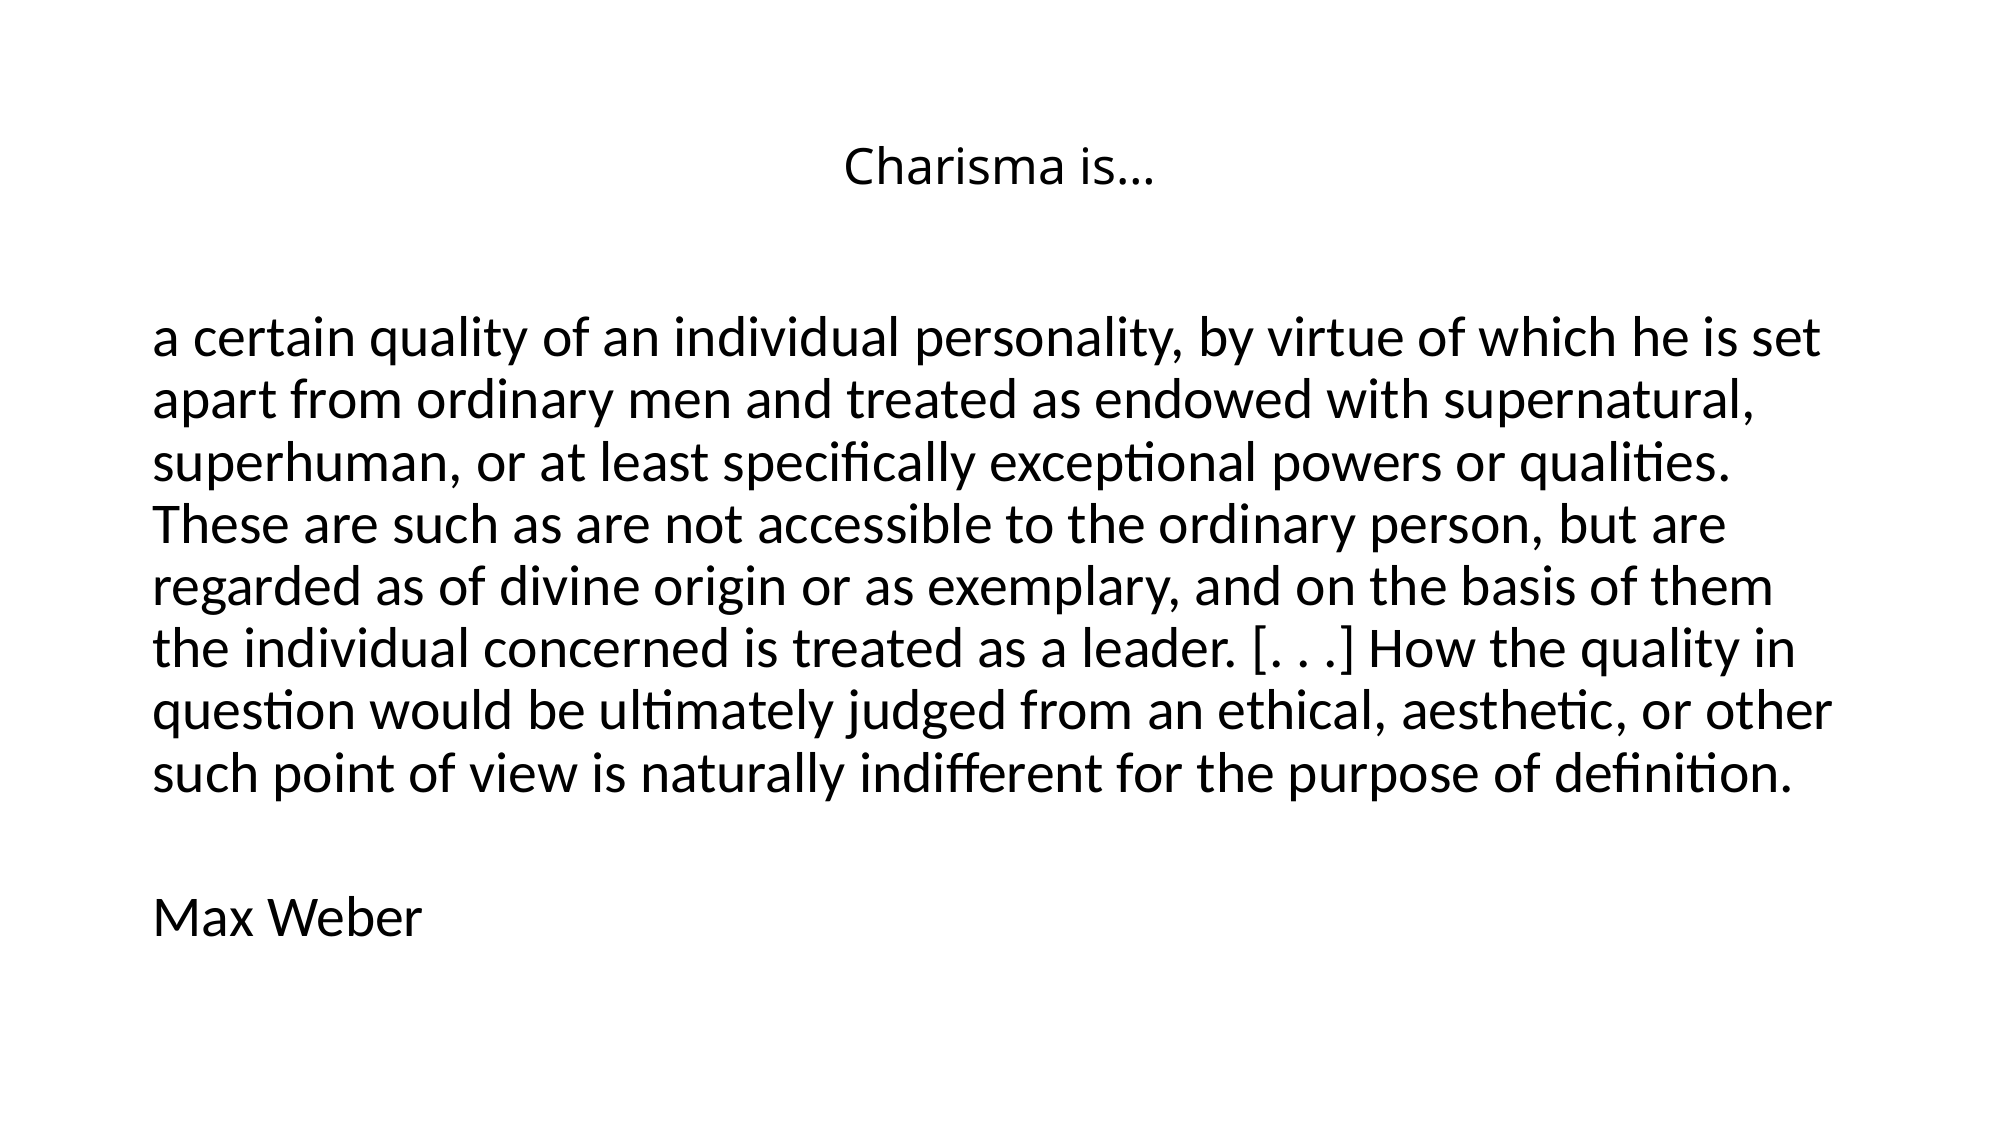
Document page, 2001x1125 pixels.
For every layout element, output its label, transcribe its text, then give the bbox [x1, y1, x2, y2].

title Charisma is… [137, 59, 1863, 278]
list a certain quality of an individual personality, by virtue of which he is set apart from ordinary men and treated as endowed with supernatural, superhuman, or at least specifically exceptional powers or qualities. These are such as are not accessible to the ordinary person, but are regarded as of divine origin or as exemplary, and on the basis of them the individual concerned is treated as a leader. [. . .] How the quality in question would be ultimately judged from an ethical, aesthetic, or other such point of view is naturally indifferent for the purpose of definition. Max Weber [137, 299, 1863, 1014]
